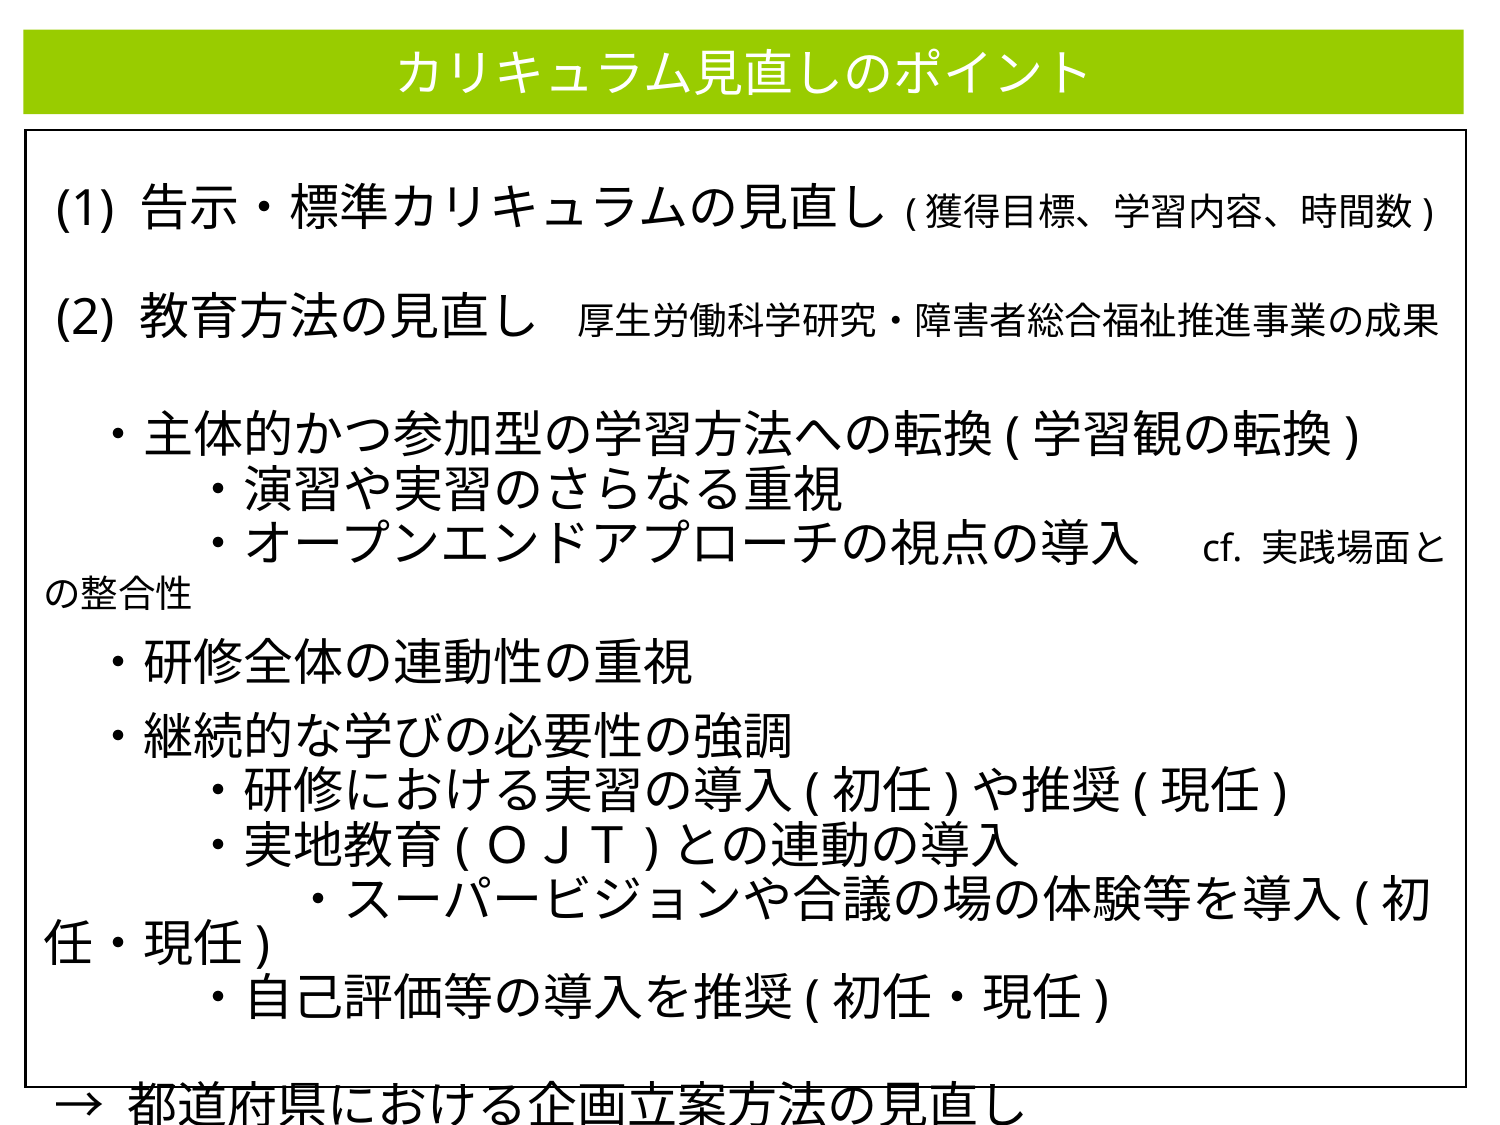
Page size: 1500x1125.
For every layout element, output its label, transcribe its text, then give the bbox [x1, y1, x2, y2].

text_box カリキュラム見直しのポイント [22, 29, 1465, 115]
list (1) 告示・標準カリキュラムの見直し (獲得目標、学習内容、時間数) (2) 教育方法の見直し 厚生労働科学研究・障害者総合福祉推進事業の成果 ・主体的かつ参加型の学習方法への転換(学習観の転換) ・演習や実習のさらなる重視 ・オープンエンドアプローチの視点の導入 cf. 実践場面との整合性 ・研修全体の連動性の重視 ・継続的な学びの必要性の強調 ・研修における実習の導入(初任)や推奨(現任) ・実地教育(ＯＪＴ)との連動の導入 ・スーパービジョンや合議の場の体験等を導入(初任・現任) ・自己評価等の導入を推奨(初任・現任) → 都道府県における企画立案方法の見直し ・検討体制、研修体系、教材開発、講師選定・確保、地域との連動など [24, 129, 1467, 1088]
